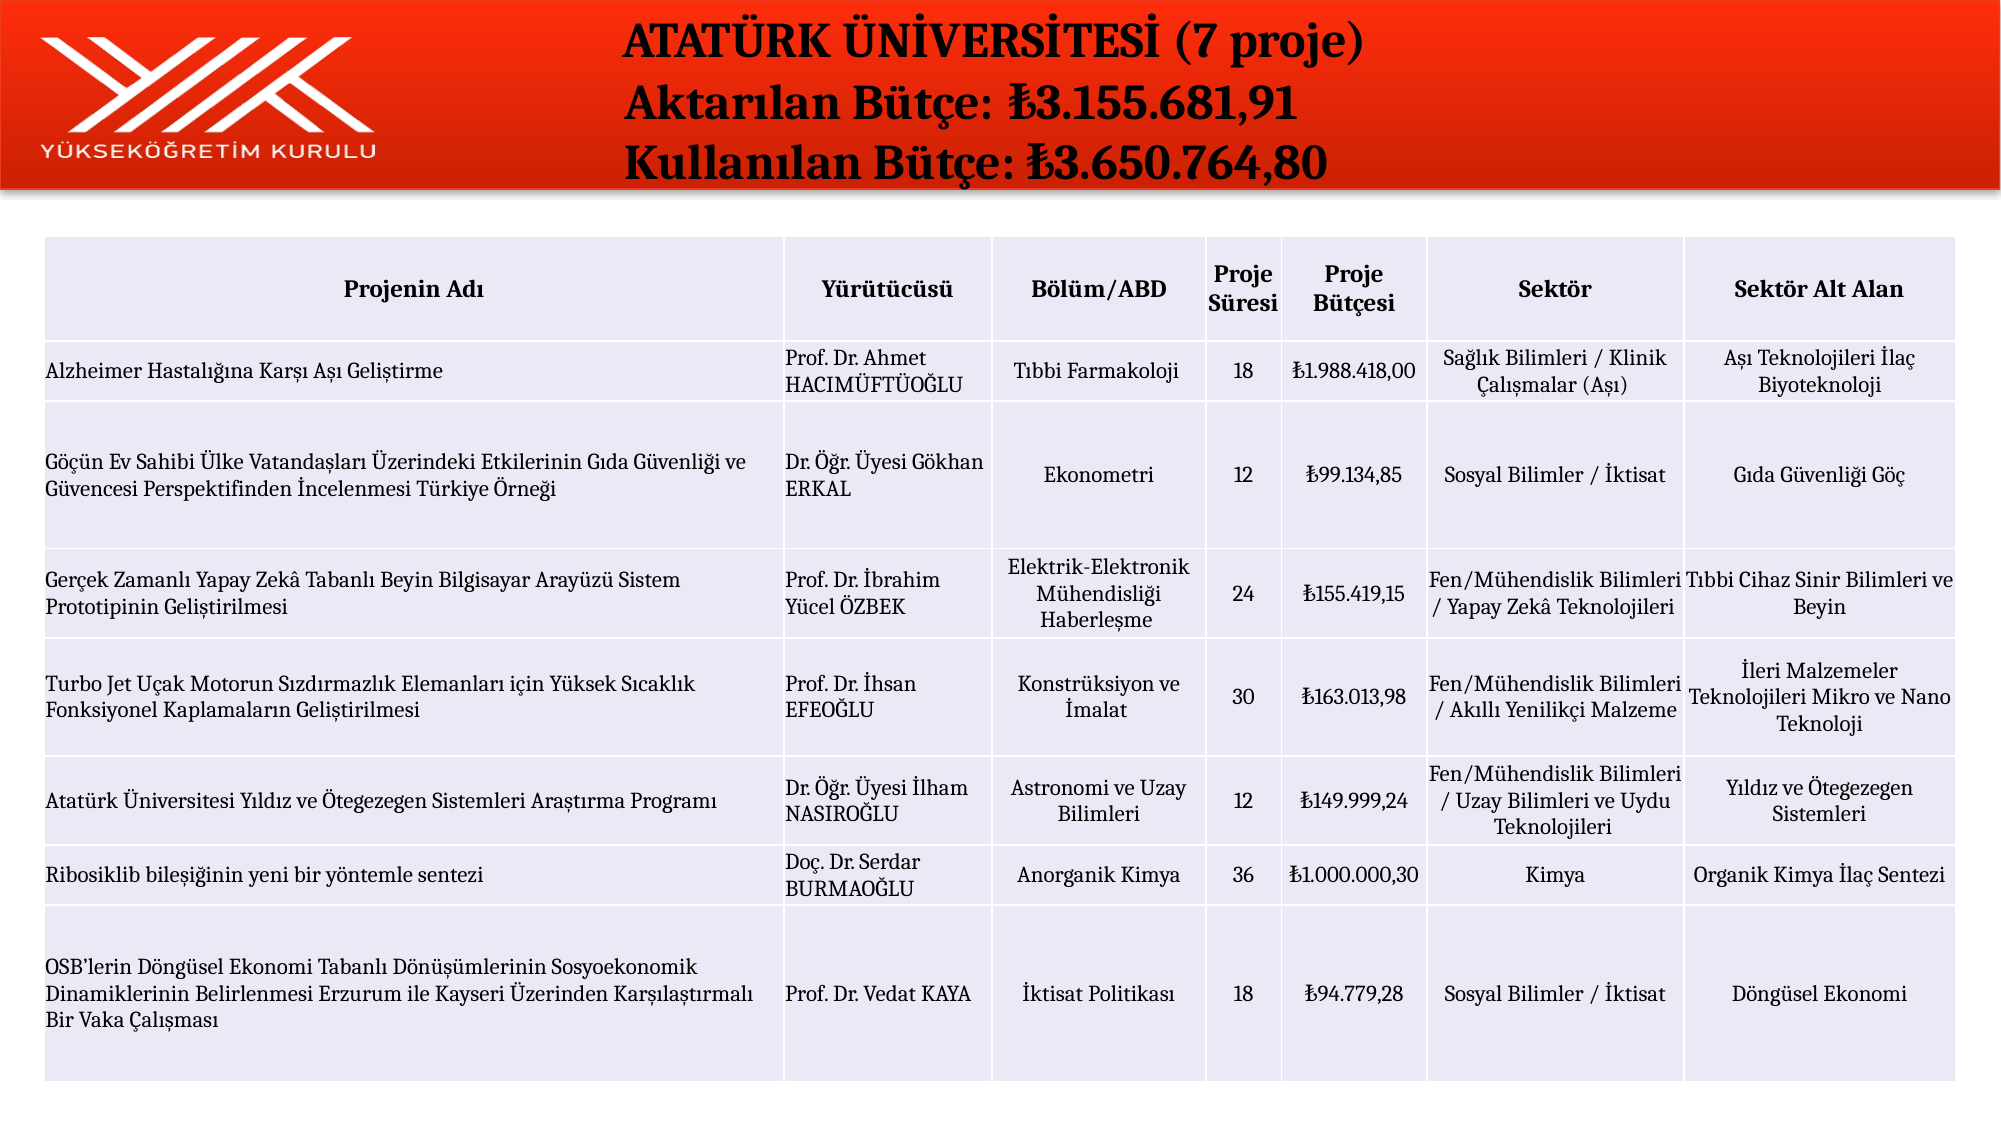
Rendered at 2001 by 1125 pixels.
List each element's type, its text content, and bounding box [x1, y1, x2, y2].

table_cell ₺1.000.000,30 [1282, 846, 1426, 904]
table_cell Alzheimer Hastalığına Karşı Aşı Geliştirme [45, 342, 783, 400]
table_cell Göçün Ev Sahibi Ülke Vatandaşları Üzerindeki Etkilerinin Gıda Güvenliği ve Güvencesi Perspektifinden İncelenmesi Türkiye Örneği [45, 402, 783, 548]
table_header Sektör [1428, 237, 1683, 340]
table_cell Dr. Öğr. Üyesi İlham NASIROĞLU [785, 757, 991, 844]
table_cell Elektrik-Elektronik Mühendisliği Haberleşme [993, 549, 1205, 637]
table_cell Prof. Dr. Vedat KAYA [785, 906, 991, 1081]
table_cell Ekonometri [993, 402, 1205, 548]
table_cell İktisat Politikası [993, 906, 1205, 1081]
table_cell Tıbbi Cihaz Sinir Bilimleri ve Beyin [1685, 549, 1955, 637]
table_cell Anorganik Kimya [993, 846, 1205, 904]
table_cell Dr. Öğr. Üyesi Gökhan ERKAL [785, 402, 991, 548]
table_header Projenin Adı [45, 237, 783, 340]
table_cell Sağlık Bilimleri / Klinik Çalışmalar (Aşı) [1428, 342, 1683, 400]
table_cell Doç. Dr. Serdar BURMAOĞLU [785, 846, 991, 904]
table_cell Gıda Güvenliği Göç [1685, 402, 1955, 548]
table_cell Ribosiklib bileşiğinin yeni bir yöntemle sentezi [45, 846, 783, 904]
table_cell Turbo Jet Uçak Motorun Sızdırmazlık Elemanları için Yüksek Sıcaklık Fonksiyonel Kaplamaların Geliştirilmesi [45, 639, 783, 755]
table_header Proje Süresi [1207, 237, 1281, 340]
table_cell Konstrüksiyon ve İmalat [993, 639, 1205, 755]
table_cell 24 [1207, 549, 1281, 637]
table_cell Döngüsel Ekonomi [1685, 906, 1955, 1081]
table_cell Kimya [1428, 846, 1683, 904]
table_cell Fen/Mühendislik Bilimleri / Yapay Zekâ Teknolojileri [1428, 549, 1683, 637]
table_cell ₺149.999,24 [1282, 757, 1426, 844]
table_cell ₺94.779,28 [1282, 906, 1426, 1081]
table_cell Atatürk Üniversitesi Yıldız ve Ötegezegen Sistemleri Araştırma Programı [45, 757, 783, 844]
table_cell ₺163.013,98 [1282, 639, 1426, 755]
table_cell Sosyal Bilimler / İktisat [1428, 402, 1683, 548]
table_cell Astronomi ve Uzay Bilimleri [993, 757, 1205, 844]
table_header Proje Bütçesi [1282, 237, 1426, 340]
table_header Bölüm/ABD [993, 237, 1205, 340]
table_cell ₺99.134,85 [1282, 402, 1426, 548]
table_cell 18 [1207, 906, 1281, 1081]
table_cell Prof. Dr. İhsan EFEOĞLU [785, 639, 991, 755]
table_cell Sosyal Bilimler / İktisat [1428, 906, 1683, 1081]
table_cell 18 [1207, 342, 1281, 400]
table_header Yürütücüsü [785, 237, 991, 340]
table_cell OSB’lerin Döngüsel Ekonomi Tabanlı Dönüşümlerinin Sosyoekonomik Dinamiklerinin Belirlenmesi Erzurum ile Kayseri Üzerinden Karşılaştırmalı Bir Vaka Çalışması [45, 906, 783, 1081]
title ATATÜRK ÜNİVERSİTESİ (7 proje) Aktarılan Bütçe: ₺3.155.681,91 Kullanılan Bütçe: ₺3.650.764,80 [393, 43, 1859, 235]
table_header Sektör Alt Alan [1685, 237, 1955, 340]
table_cell Prof. Dr. Ahmet HACIMÜFTÜOĞLU [785, 342, 991, 400]
table_cell Aşı Teknolojileri İlaç Biyoteknoloji [1685, 342, 1955, 400]
table_cell İleri Malzemeler Teknolojileri Mikro ve Nano Teknoloji [1685, 639, 1955, 755]
table_cell Yıldız ve Ötegezegen Sistemleri [1685, 757, 1955, 844]
table_cell 36 [1207, 846, 1281, 904]
picture [40, 37, 375, 158]
table_cell Fen/Mühendislik Bilimleri / Akıllı Yenilikçi Malzeme [1428, 639, 1683, 755]
table_cell 30 [1207, 639, 1281, 755]
table_cell Tıbbi Farmakoloji [993, 342, 1205, 400]
table_cell ₺1.988.418,00 [1282, 342, 1426, 400]
table_cell ₺155.419,15 [1282, 549, 1426, 637]
table_cell Gerçek Zamanlı Yapay Zekâ Tabanlı Beyin Bilgisayar Arayüzü Sistem Prototipinin Geliştirilmesi [45, 549, 783, 637]
table_cell 12 [1207, 402, 1281, 548]
table_cell Prof. Dr. İbrahim Yücel ÖZBEK [785, 549, 991, 637]
table_cell Organik Kimya İlaç Sentezi [1685, 846, 1955, 904]
table_cell Fen/Mühendislik Bilimleri / Uzay Bilimleri ve Uydu Teknolojileri [1428, 757, 1683, 844]
table_cell 12 [1207, 757, 1281, 844]
